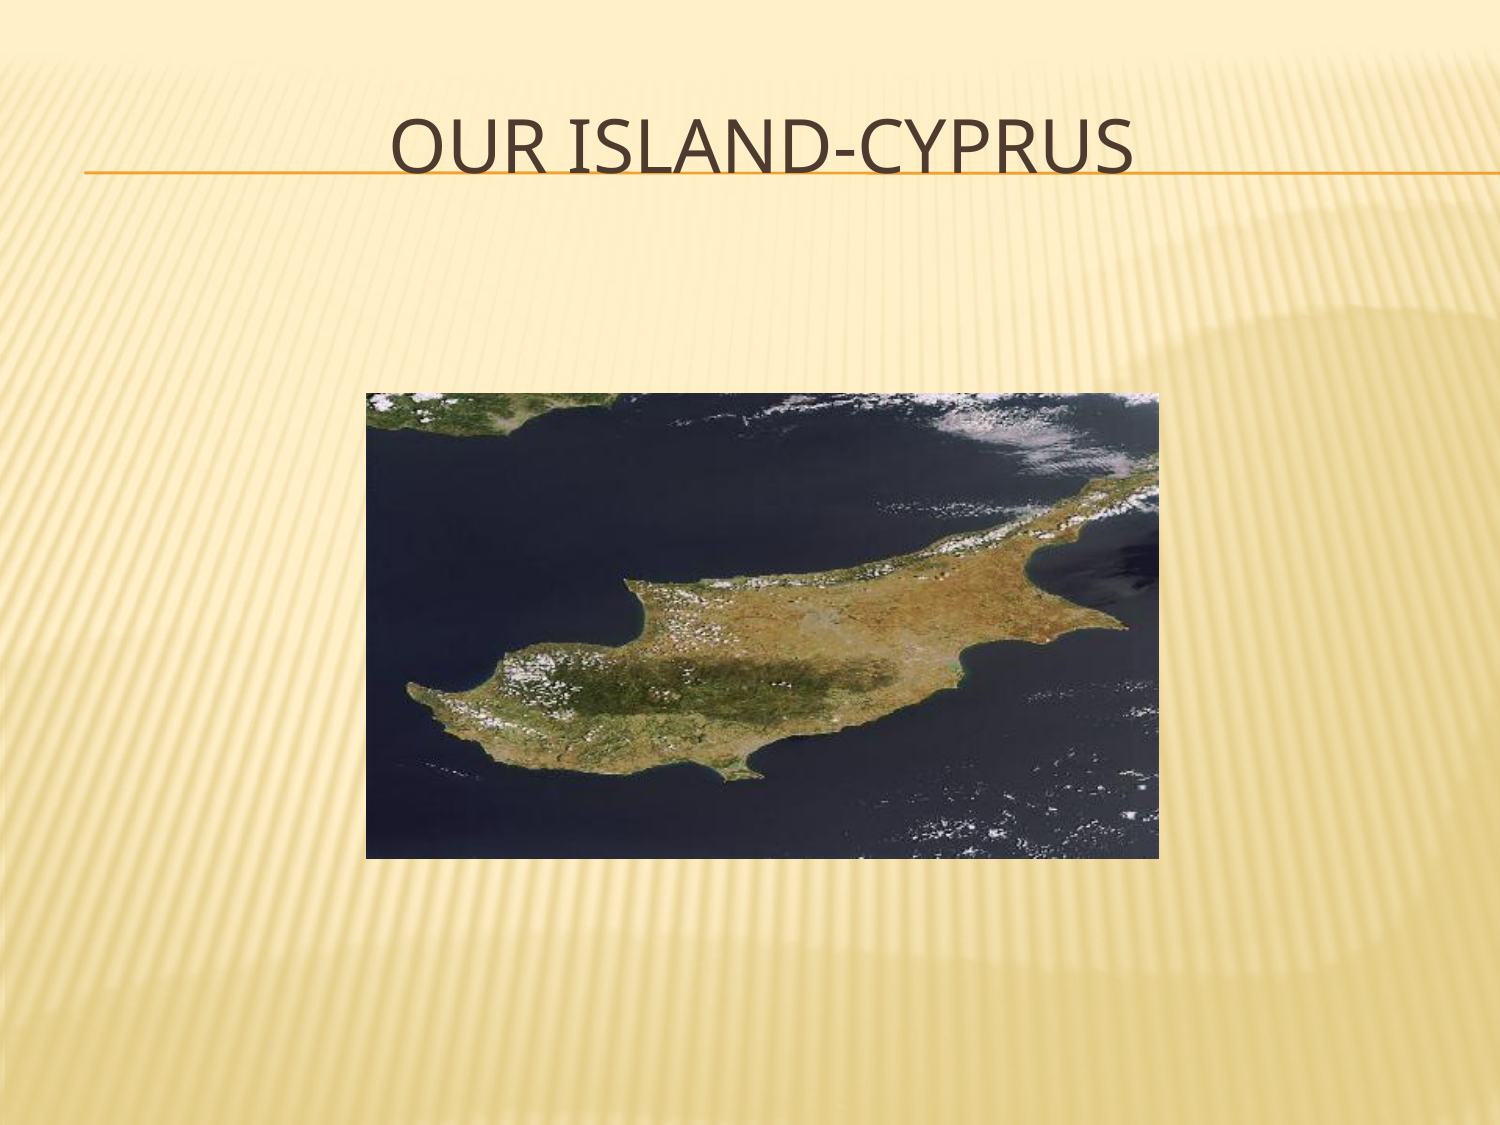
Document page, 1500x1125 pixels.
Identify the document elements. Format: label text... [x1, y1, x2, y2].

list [365, 393, 1159, 860]
title OUR ISLAND-CYPRUS [50, 75, 1475, 213]
